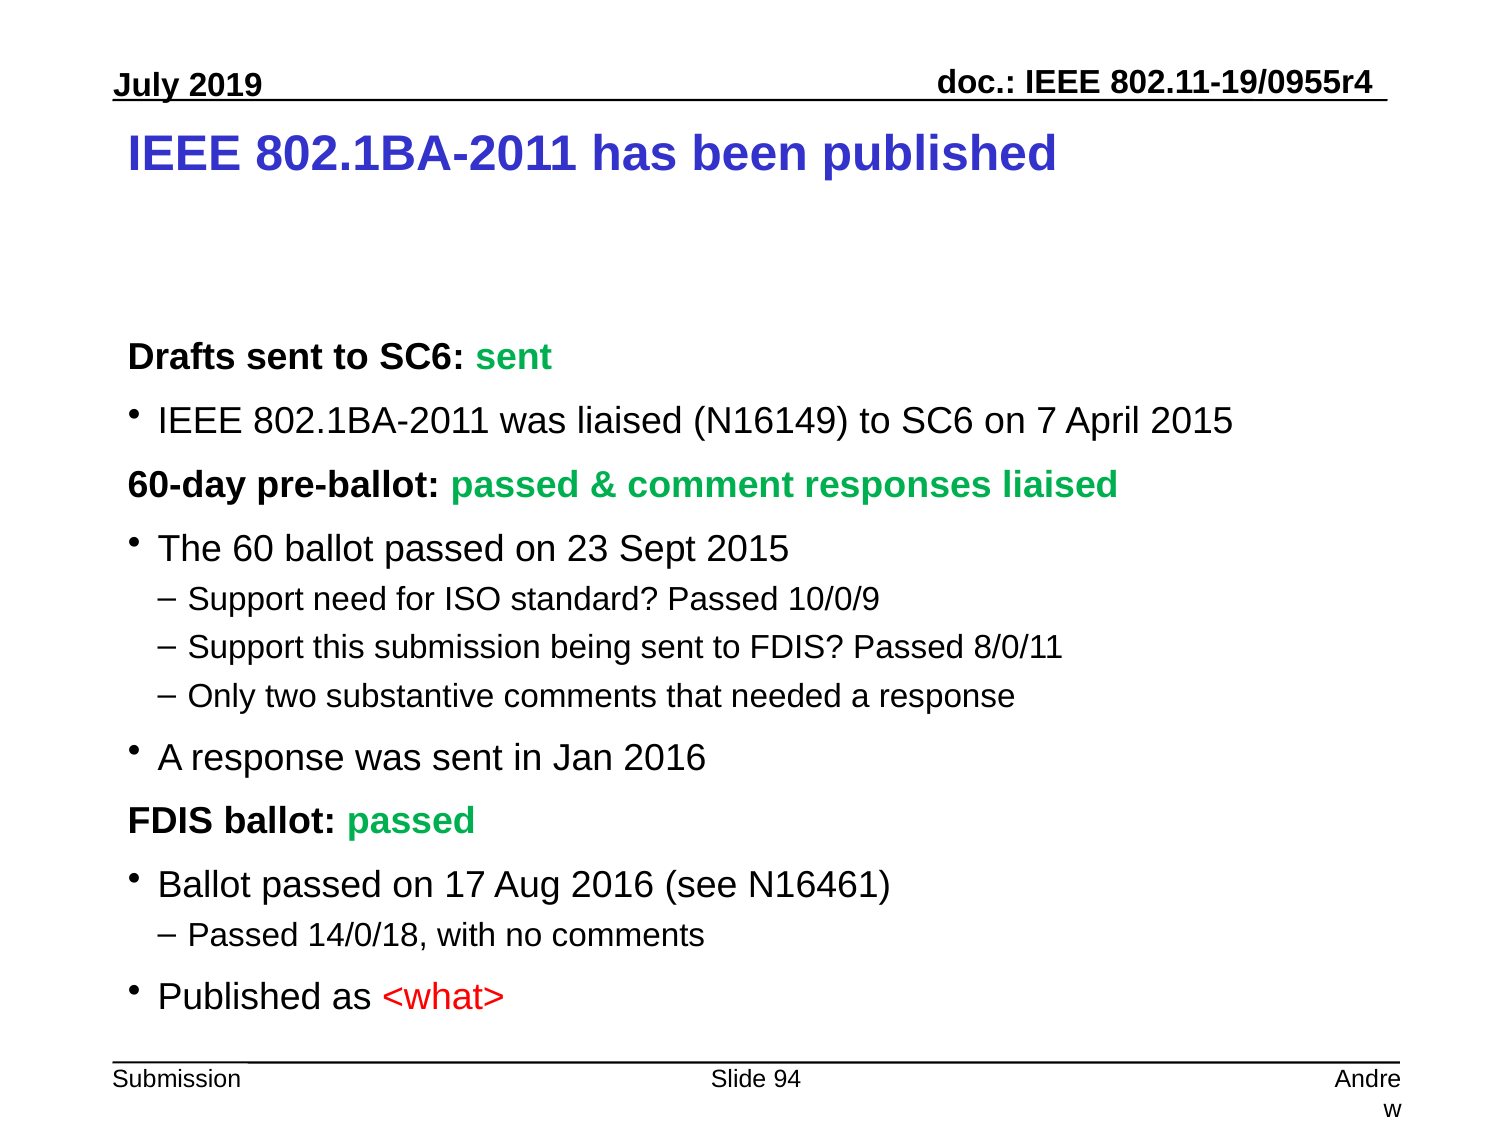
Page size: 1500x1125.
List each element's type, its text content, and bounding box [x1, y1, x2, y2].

title IEEE 802.1BA-2011 has been published [112, 112, 1388, 288]
slide_number Slide 94 [709, 1061, 803, 1093]
footer Andrew Myles, Cisco [1320, 1061, 1402, 1093]
list Drafts sent to SC6: sent IEEE 802.1BA-2011 was liaised (N16149) to SC6 on 7 April 2015 60-day pre-ballot: passed & comment responses liaised The 60 ballot passed on 23 Sept 2015 Support need for ISO standard? Passed 10/0/9 Support this submission being sent to FDIS? Passed 8/0/11 Only two substantive comments that needed a response A response was sent in Jan 2016 FDIS ballot: passed Ballot passed on 17 Aug 2016 (see N16461) Passed 14/0/18, with no comments Published as <what> [112, 324, 1388, 1000]
